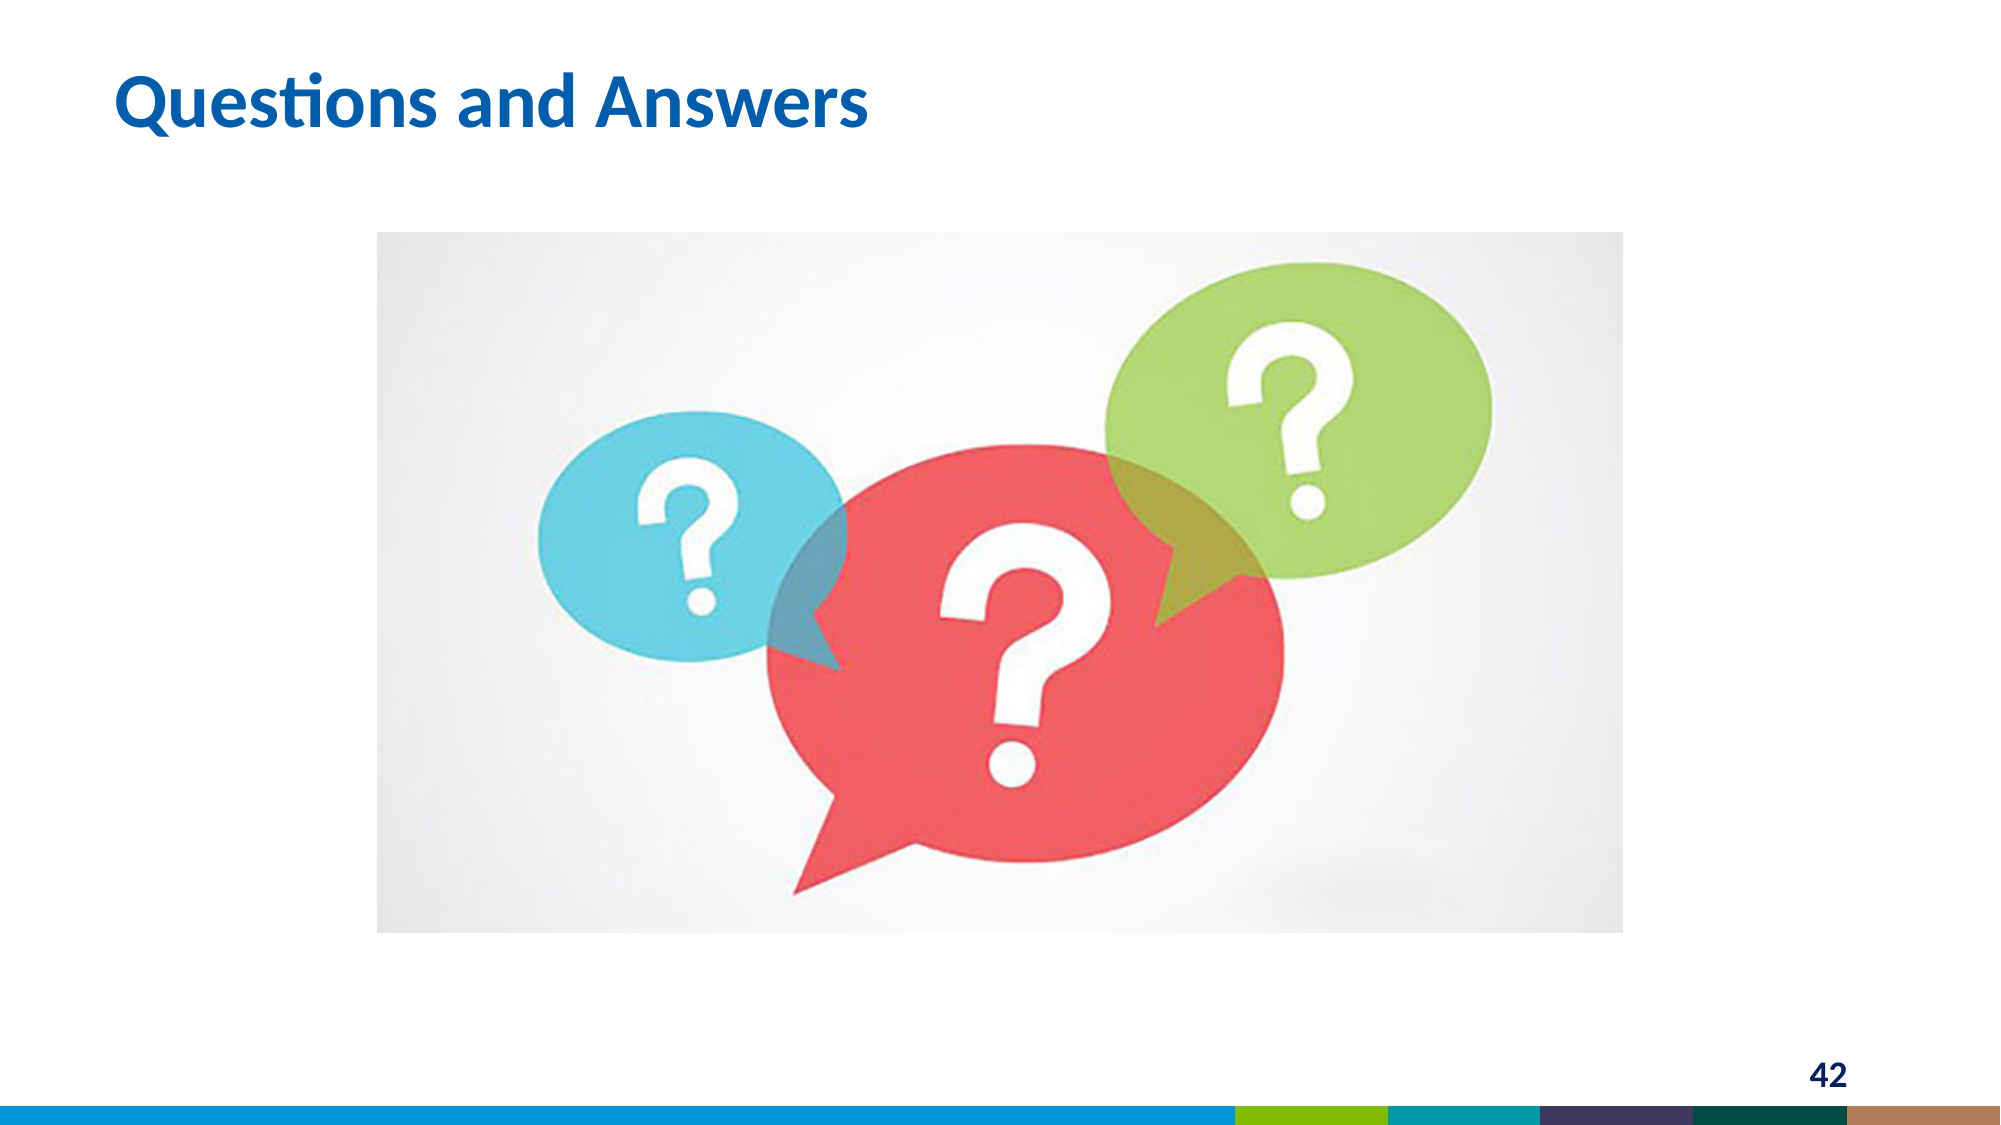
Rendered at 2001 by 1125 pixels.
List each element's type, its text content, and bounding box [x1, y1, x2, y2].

picture [376, 232, 1623, 933]
slide_number 42 [1412, 1042, 1863, 1103]
picture [0, 1096, 2000, 1125]
text_box Text x [99, 204, 1819, 1023]
title Questions and Answers [99, 45, 1900, 151]
